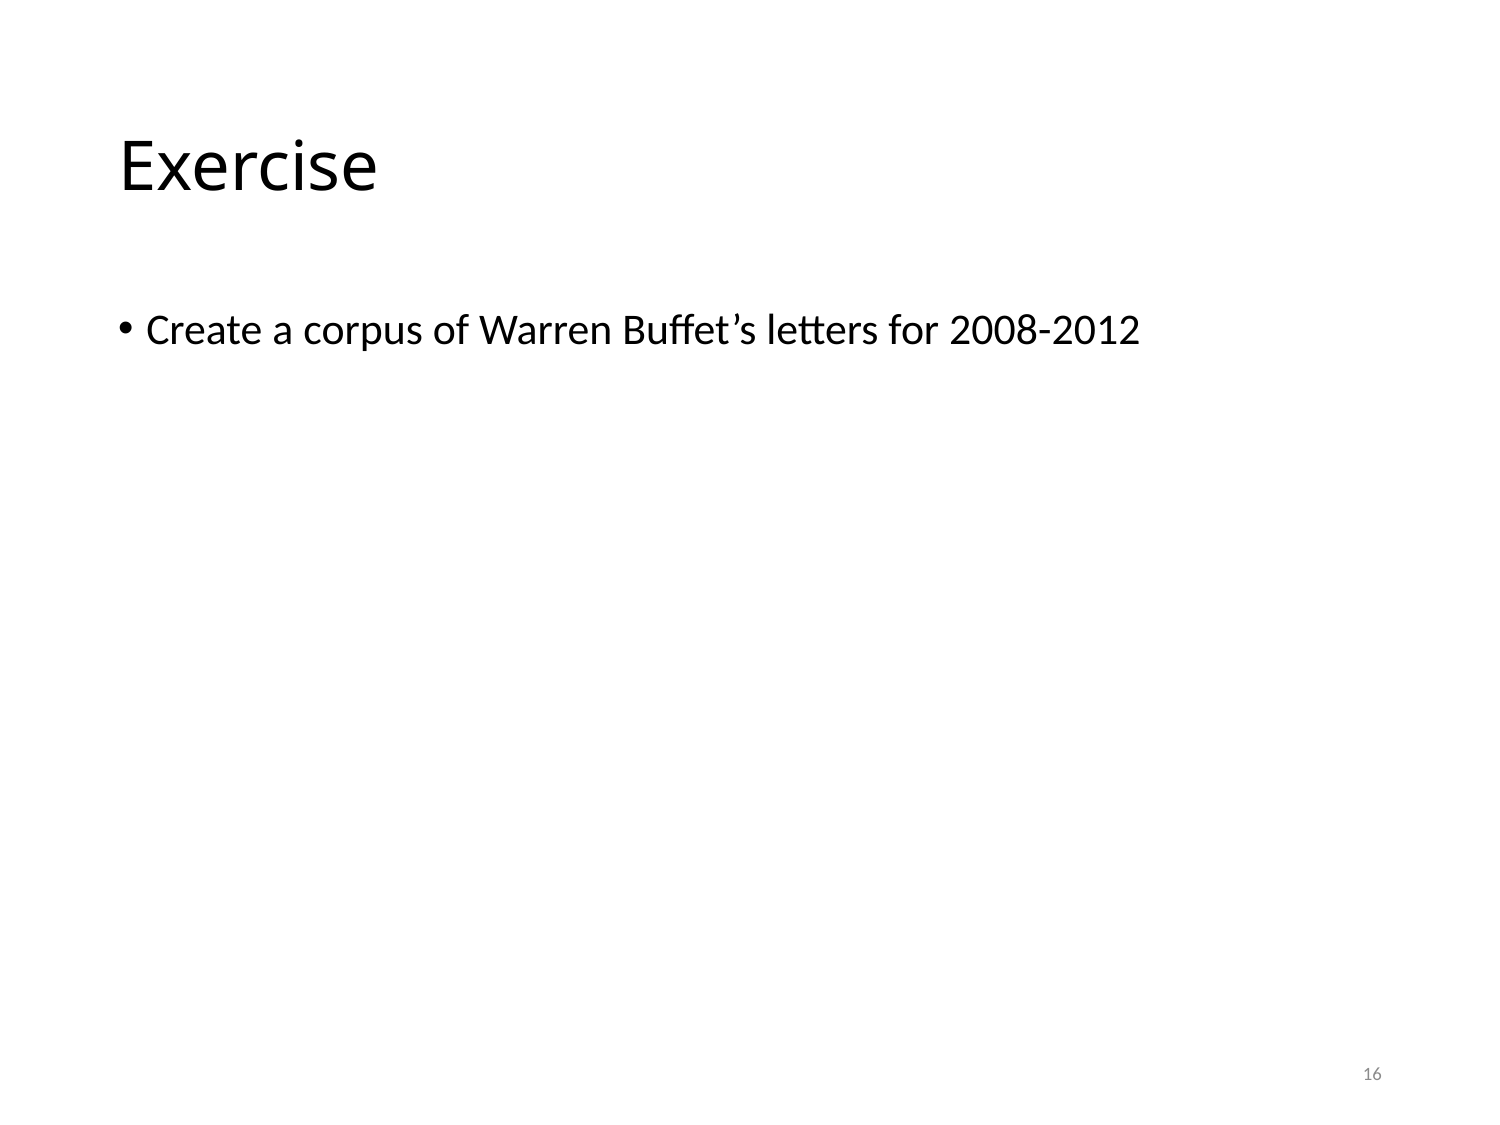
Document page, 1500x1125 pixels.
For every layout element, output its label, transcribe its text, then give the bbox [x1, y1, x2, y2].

list Create a corpus of Warren Buffet’s letters for 2008-2012 [103, 299, 1397, 1014]
title Exercise [103, 59, 1397, 278]
slide_number 16 [1059, 1042, 1397, 1103]
